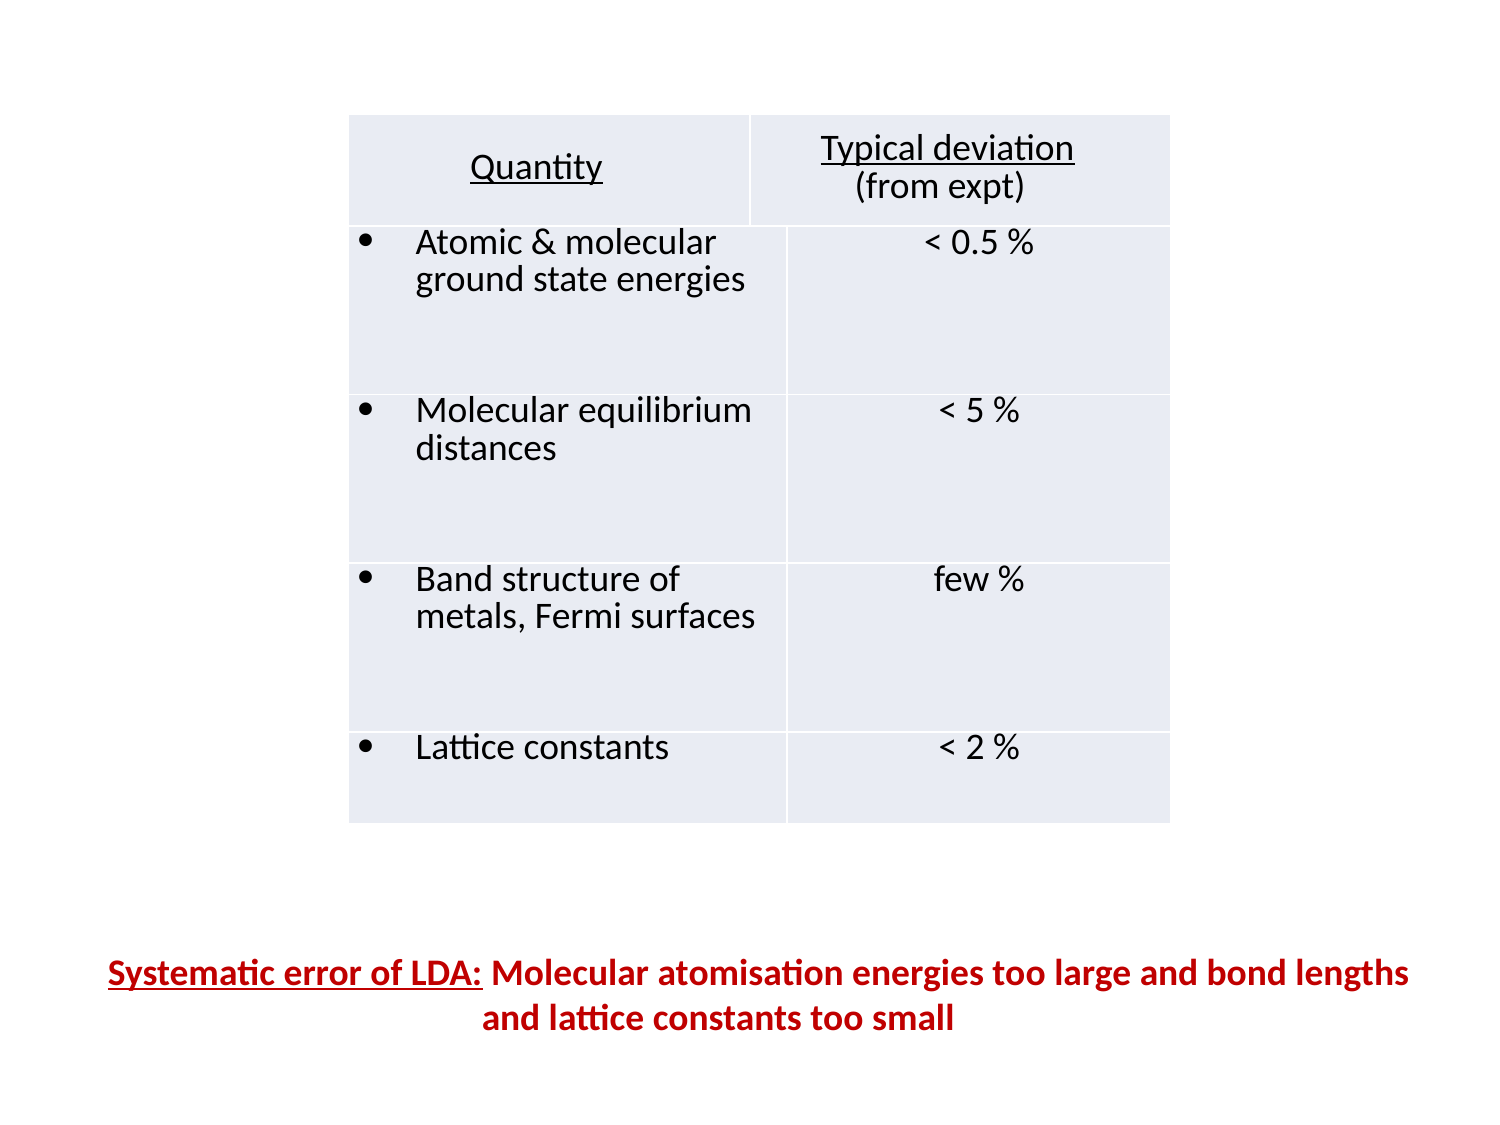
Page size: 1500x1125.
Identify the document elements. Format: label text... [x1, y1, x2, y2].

text_box Systematic error of LDA: Molecular atomisation energies too large and bond lengths and lattice constants too small [93, 940, 1434, 1046]
table_cell < 5 % [788, 395, 1170, 562]
table_cell few % [788, 564, 1170, 731]
table_cell < 2 % [788, 733, 1170, 823]
table_cell < 0.5 % [788, 227, 1170, 394]
table_cell Molecular equilibrium distances [349, 395, 786, 562]
table_cell Lattice constants [349, 733, 786, 823]
table_cell Band structure of metals, Fermi surfaces [349, 564, 786, 731]
table_header Quantity [349, 115, 749, 225]
table_cell Atomic & molecular ground state energies [349, 227, 786, 394]
table_header Typical deviation (from expt) [751, 115, 1170, 225]
